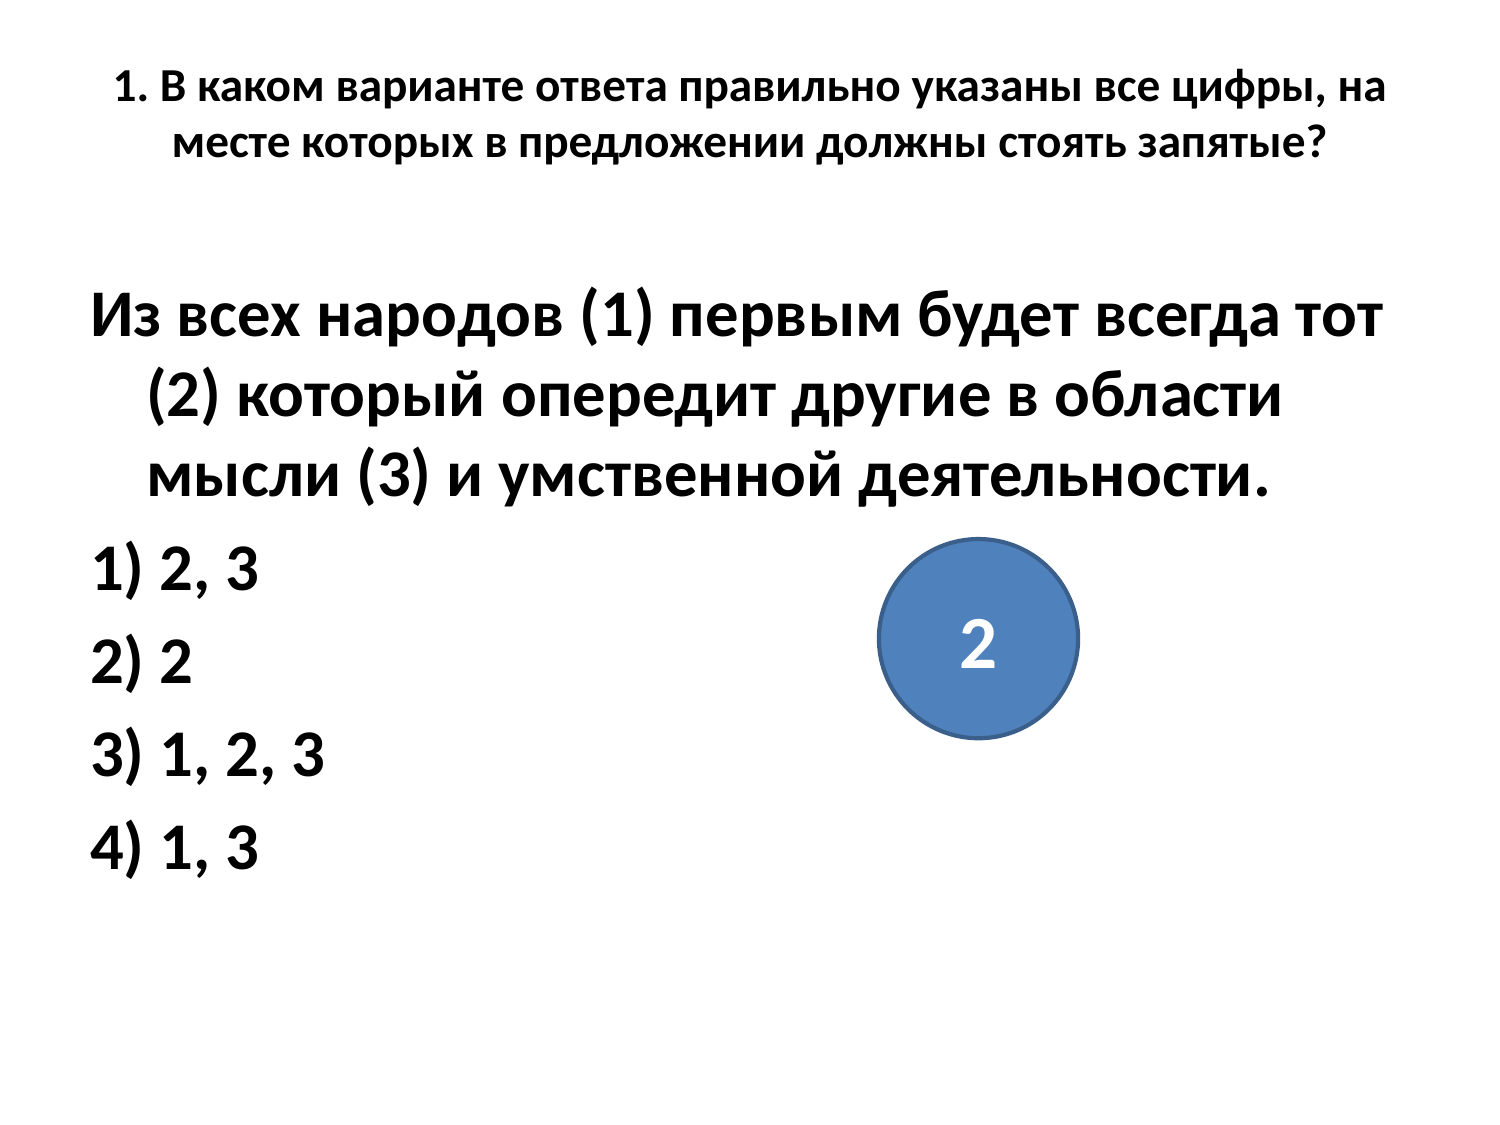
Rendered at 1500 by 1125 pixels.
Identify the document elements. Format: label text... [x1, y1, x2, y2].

text_box 2 [876, 536, 1081, 741]
title 1. В каком варианте ответа правильно указаны все цифры, на месте которых в предложении должны стоять запятые? [75, 45, 1425, 233]
list Из всех народов (1) первым будет всегда тот (2) который опередит другие в области мысли (3) и умственной деятельности. 1) 2, 3 2) 2 3) 1, 2, 3 4) 1, 3 [75, 262, 1425, 1005]
